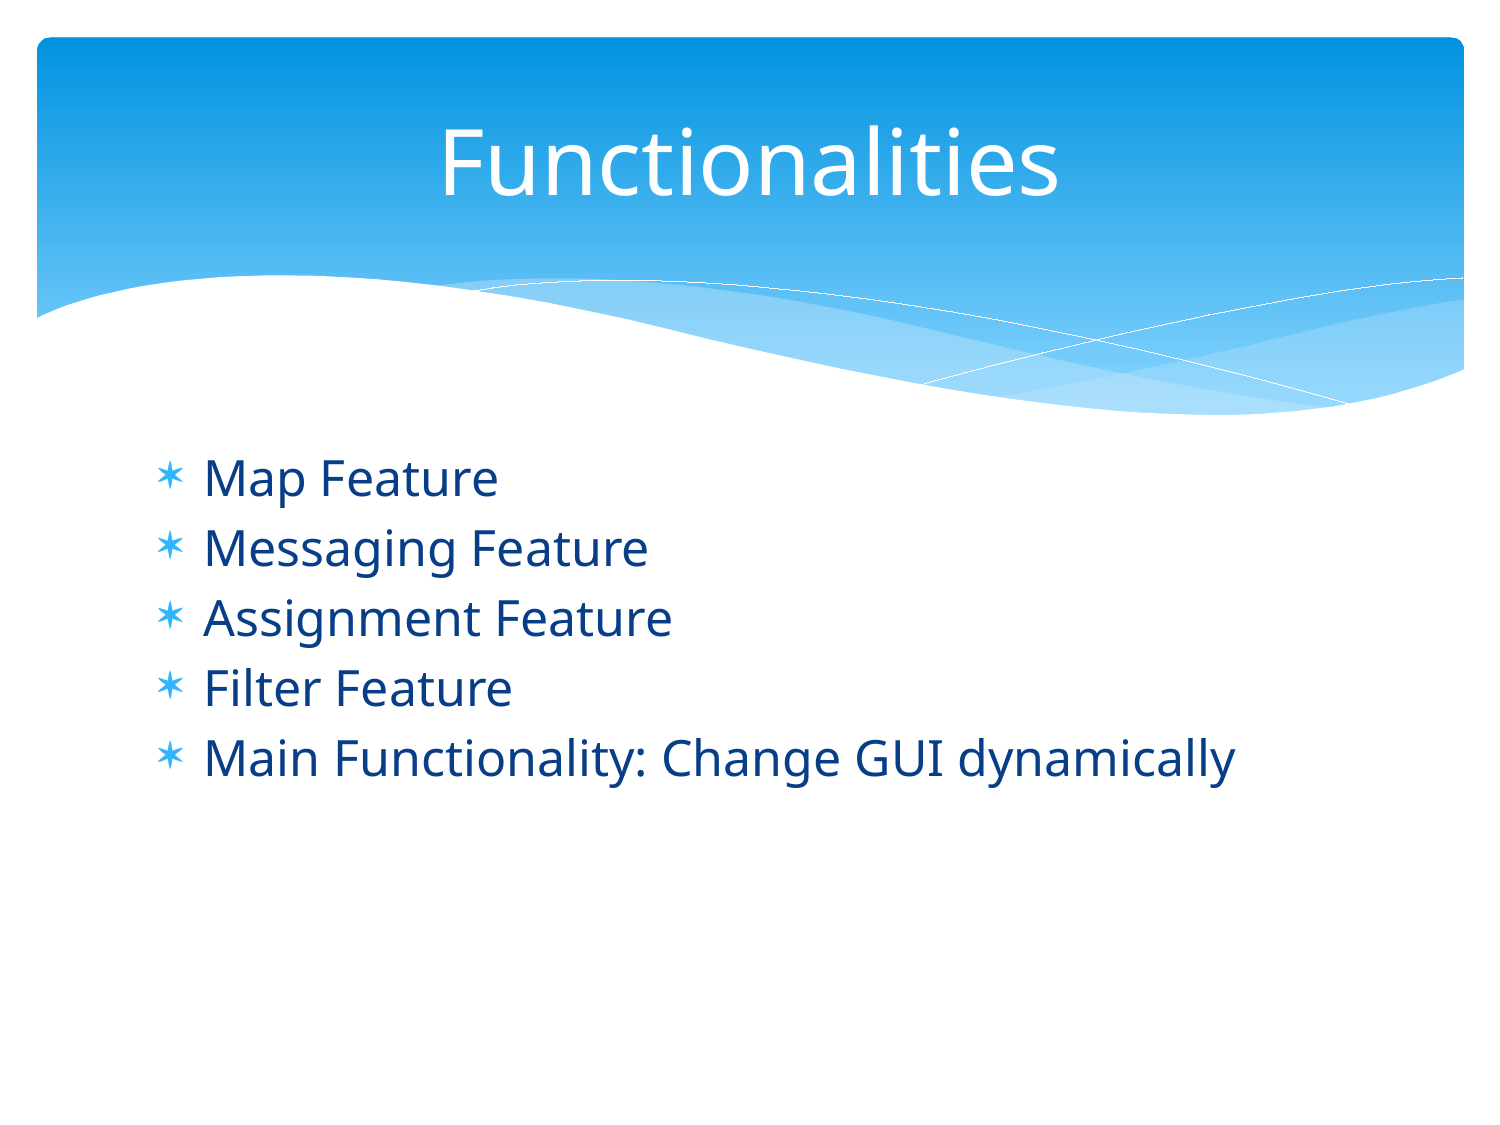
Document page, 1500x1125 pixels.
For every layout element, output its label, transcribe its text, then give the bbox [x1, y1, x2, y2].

title Functionalities [75, 55, 1425, 261]
list Map Feature Messaging Feature Assignment Feature Filter Feature Main Functionality: Change GUI dynamically [143, 438, 1359, 1005]
